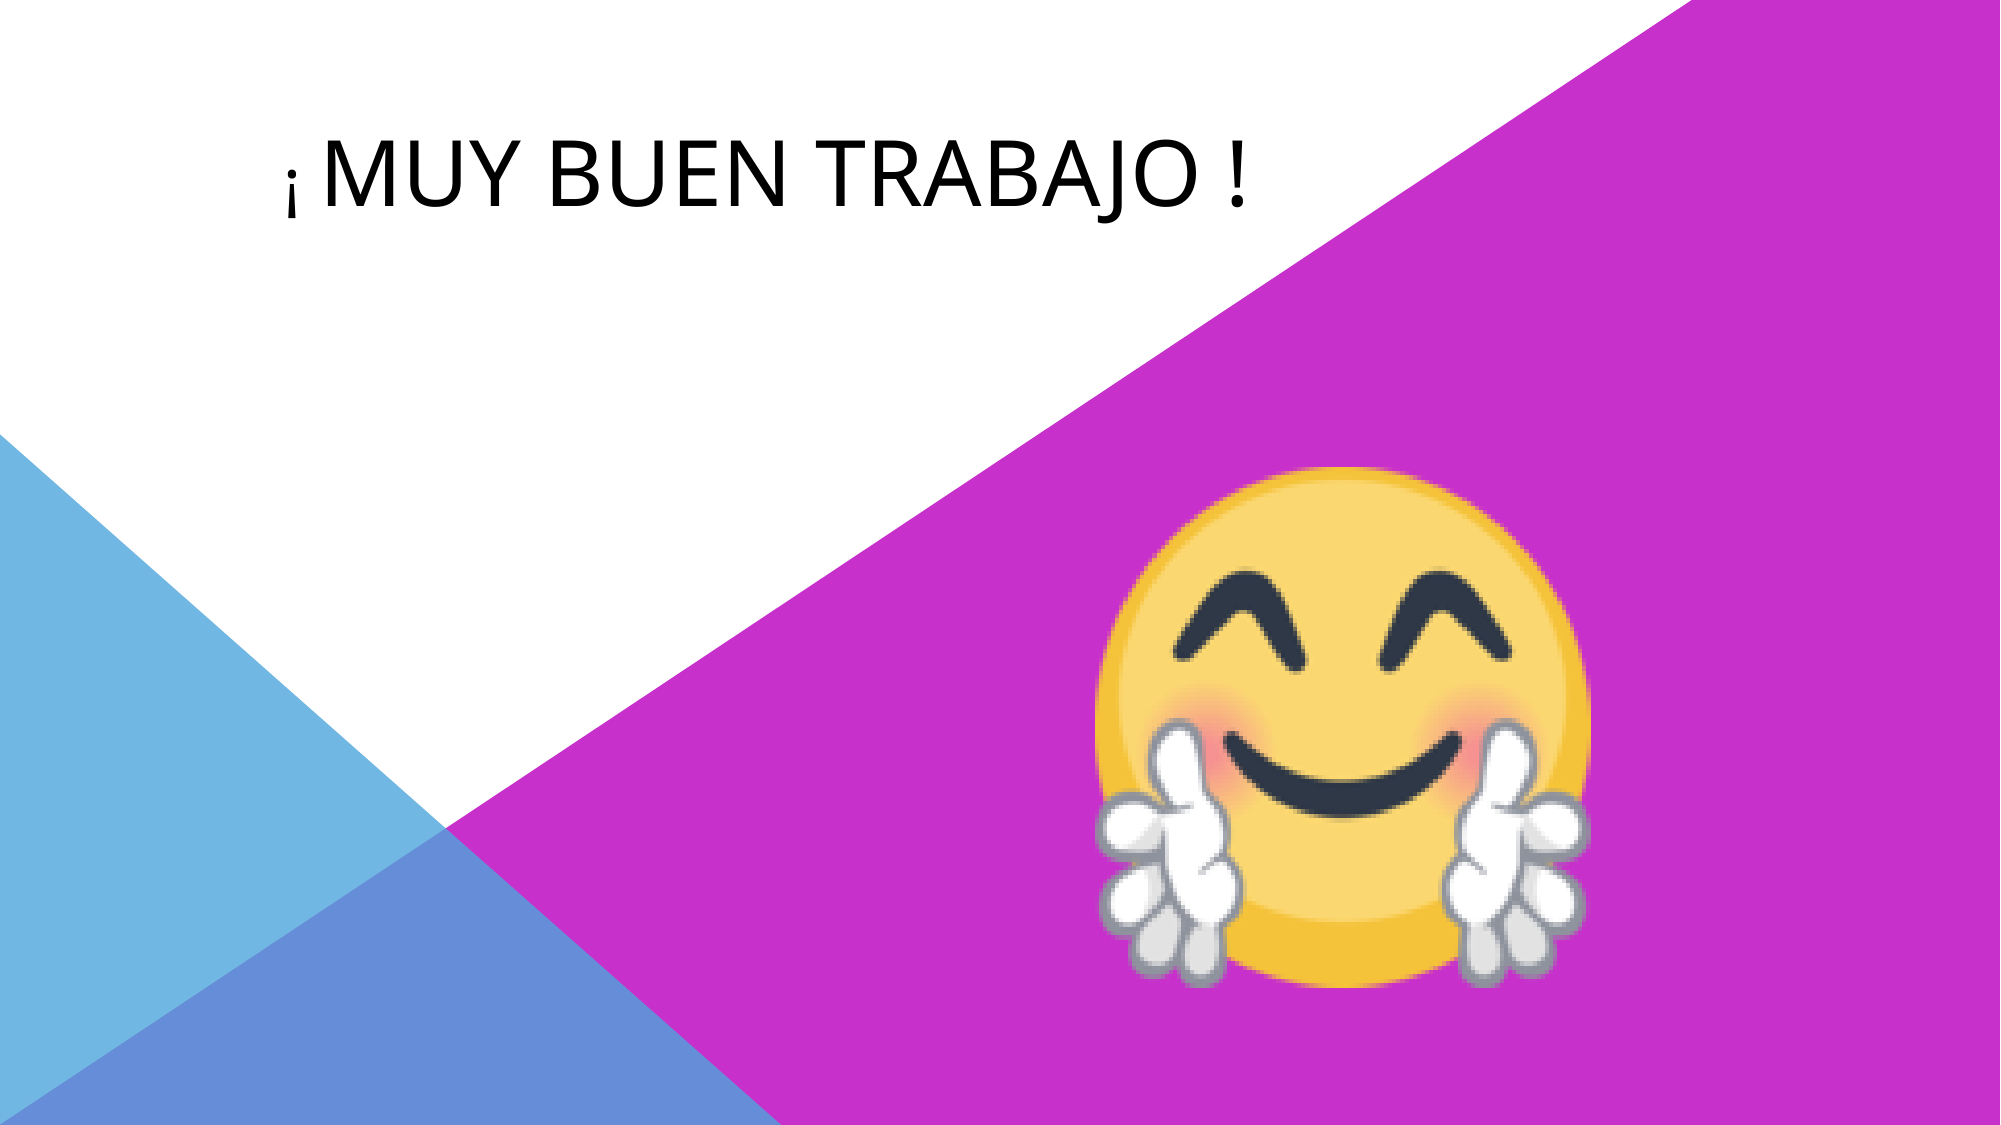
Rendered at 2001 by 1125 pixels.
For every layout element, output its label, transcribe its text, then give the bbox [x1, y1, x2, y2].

title ¡ Muy buen trabajo ! [268, 62, 1942, 337]
picture [1095, 467, 1591, 988]
